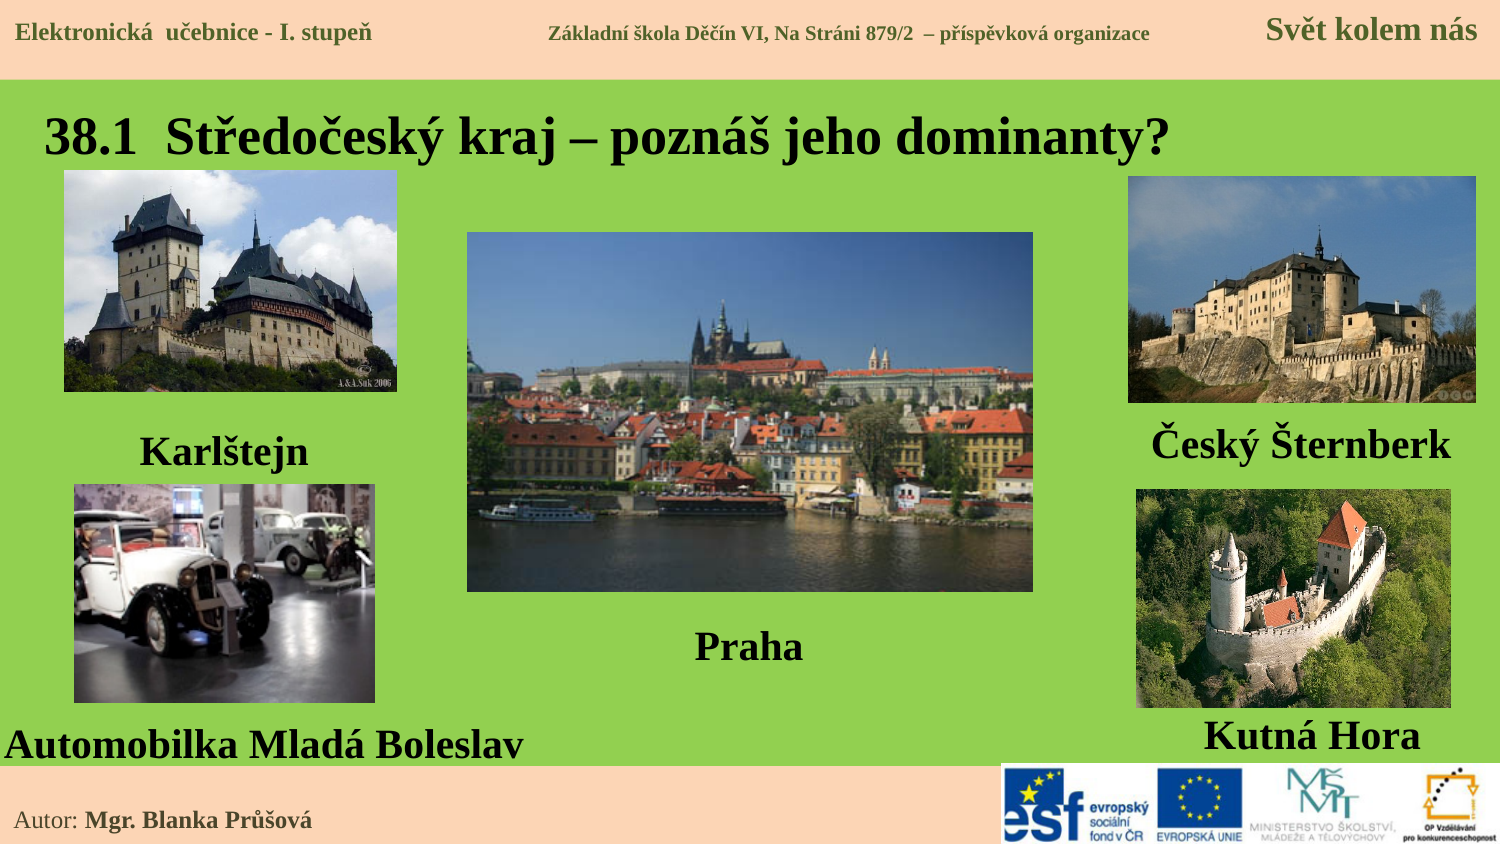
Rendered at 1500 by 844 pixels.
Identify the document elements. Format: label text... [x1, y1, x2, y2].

picture [467, 231, 1033, 592]
text_box Automobilka Mladá Boleslav [0, 709, 540, 775]
picture [1001, 763, 1500, 844]
picture [64, 169, 397, 392]
picture [74, 484, 375, 703]
text_box Kutná Hora [1188, 716, 1437, 762]
text_box Elektronická učebnice - I. stupeň Základní škola Děčín VI, Na Stráni 879/2 – příspěvková organizace Svět kolem nás [0, 0, 1500, 80]
picture [1136, 489, 1451, 708]
text_box Český Šternberk [1135, 411, 1467, 474]
text_box Praha [679, 610, 819, 676]
text_box Karlštejn [124, 416, 325, 482]
picture [1128, 176, 1476, 404]
title 38.1 Středočeský kraj – poznáš jeho dominanty? [29, 84, 1202, 182]
text_box Autor: Mgr. Blanka Průšová [0, 766, 996, 844]
